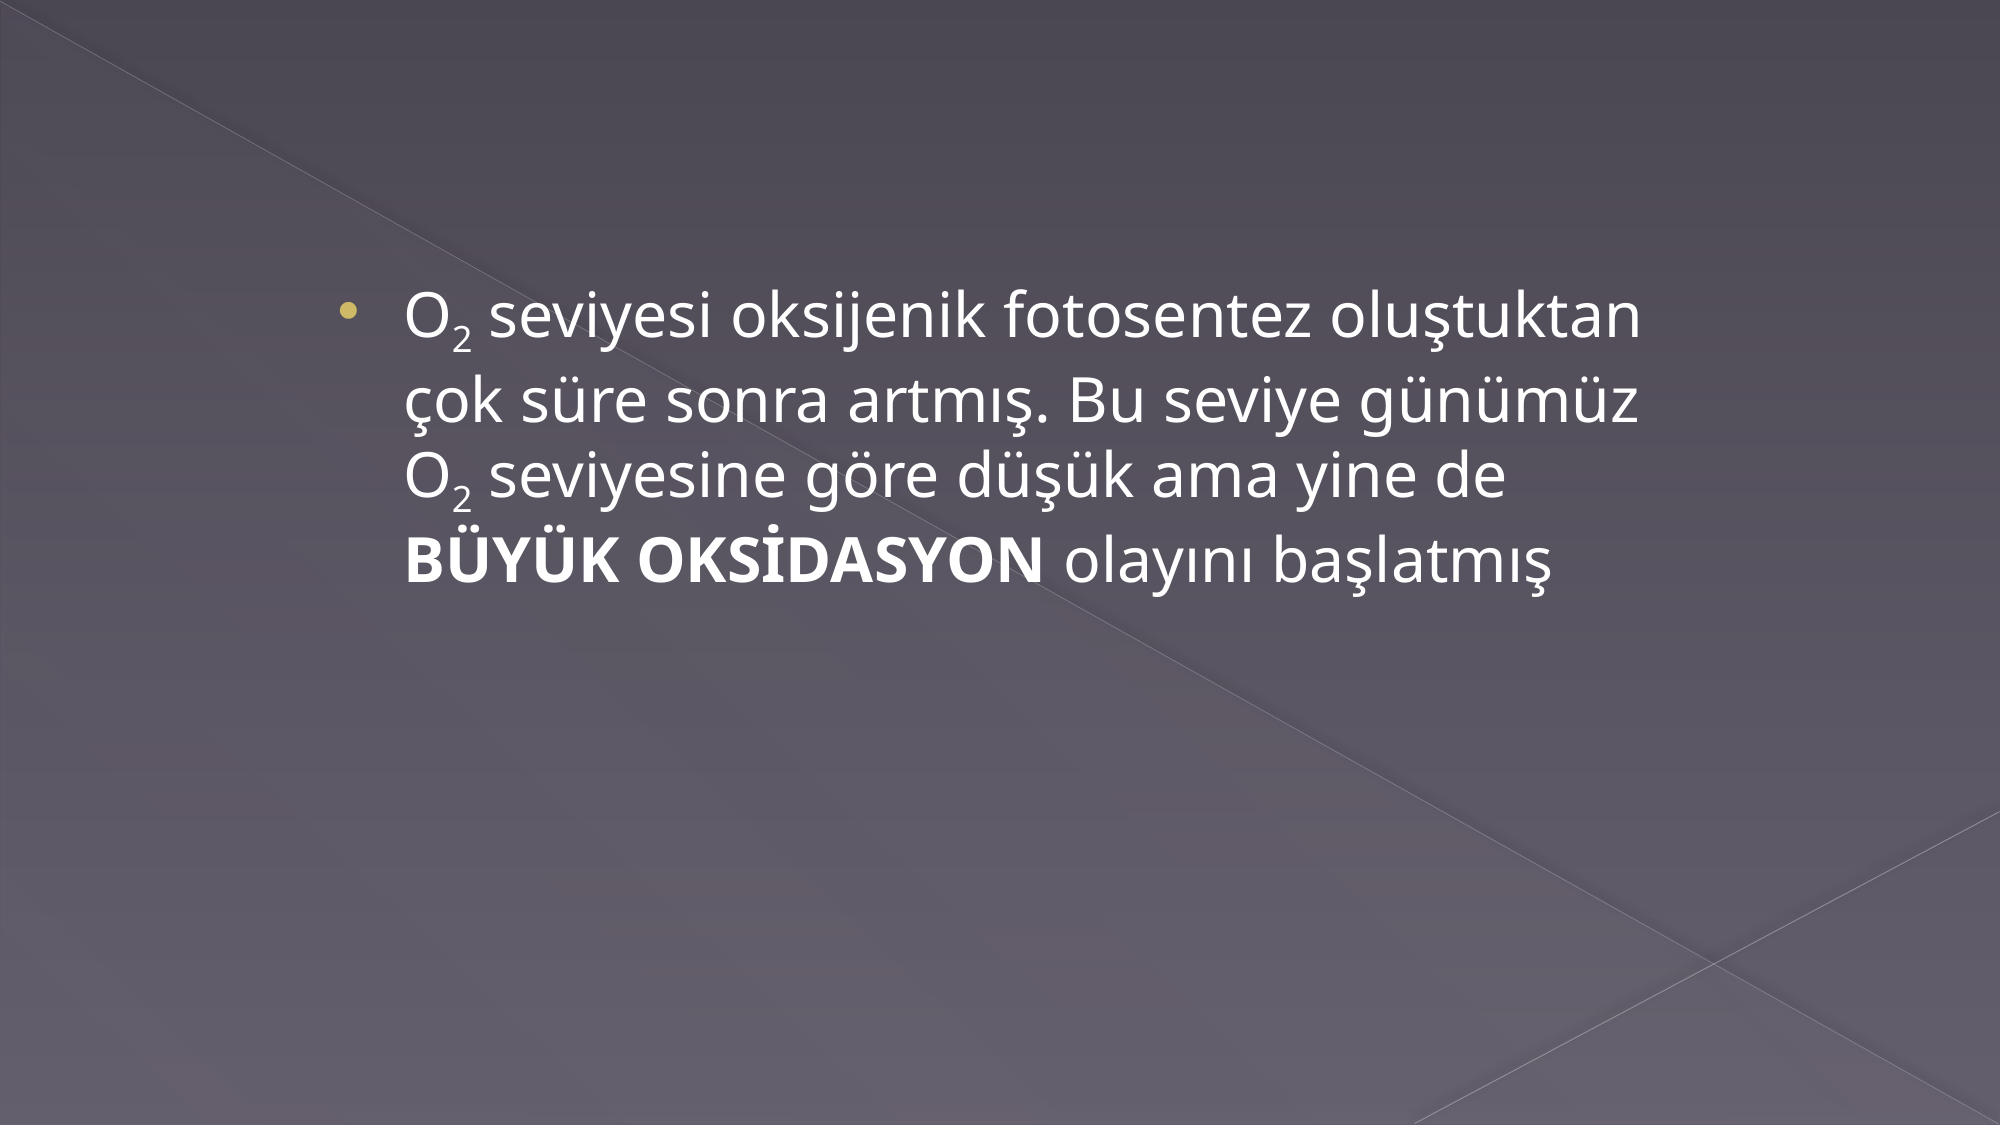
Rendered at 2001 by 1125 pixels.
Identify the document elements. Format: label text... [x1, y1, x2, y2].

list O2 seviyesi oksijenik fotosentez oluştuktan çok süre sonra artmış. Bu seviye günümüz O2 seviyesine göre düşük ama yine de BÜYÜK OKSİDASYON olayını başlatmış [314, 267, 1665, 1125]
